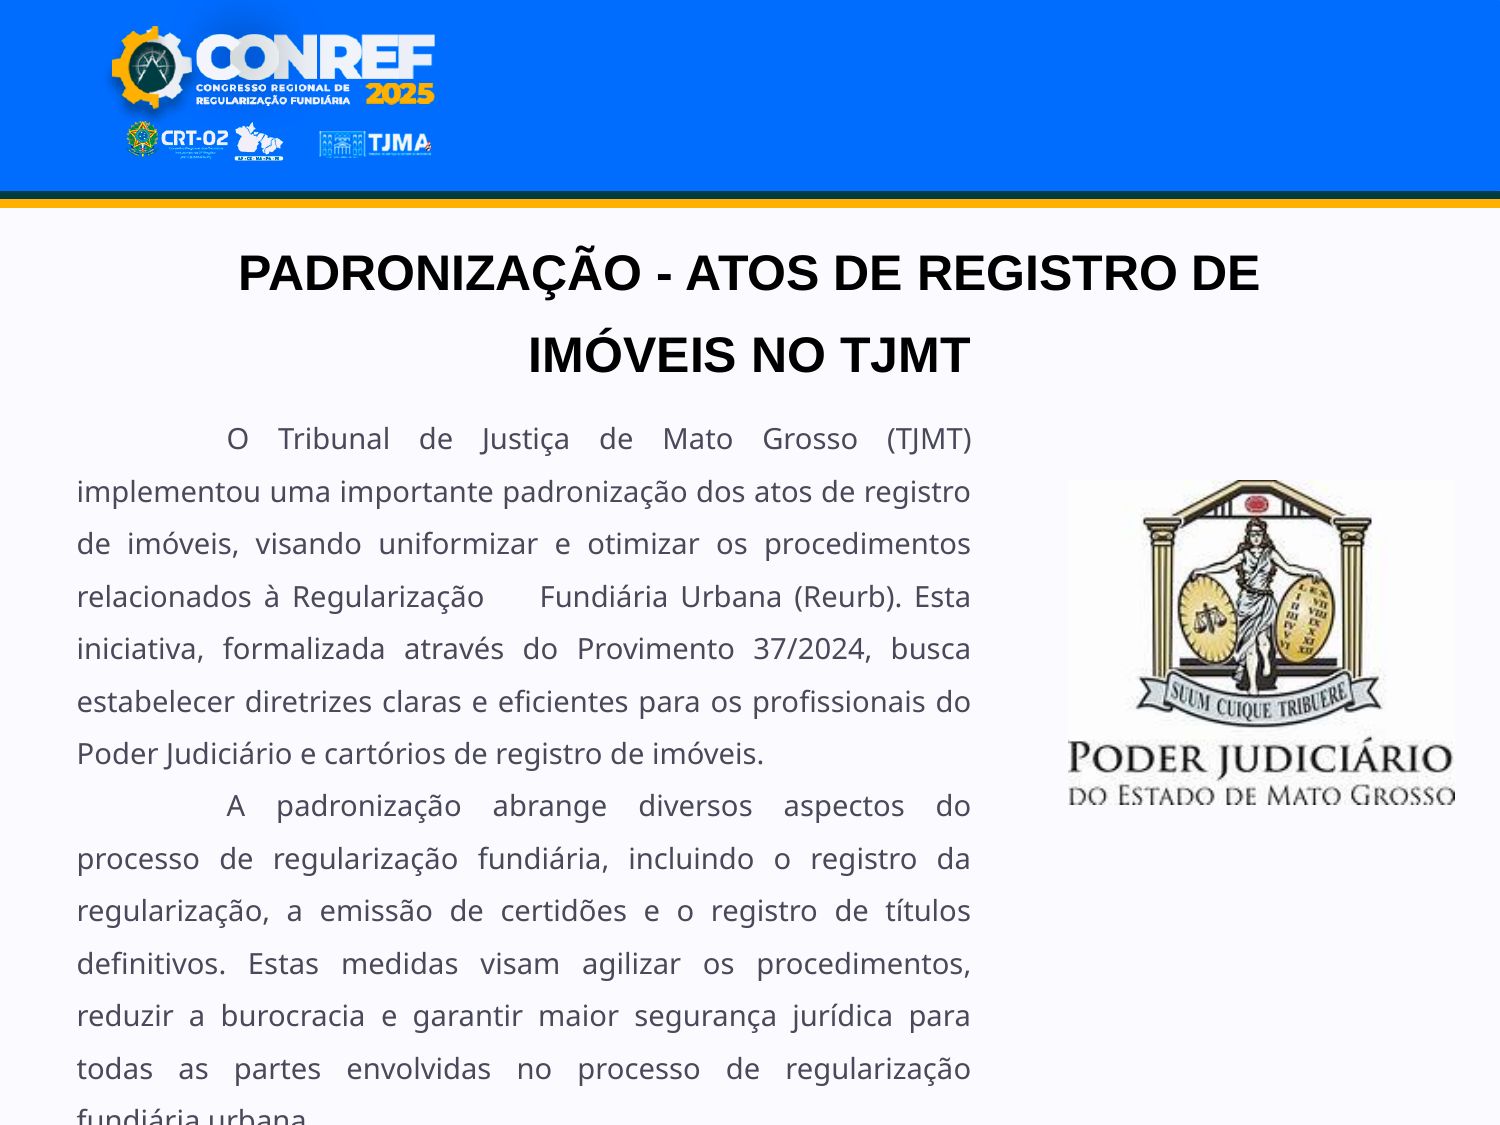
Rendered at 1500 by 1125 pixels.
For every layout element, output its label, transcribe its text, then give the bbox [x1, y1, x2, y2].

text_box [67, 231, 871, 481]
text_box O Tribunal de Justiça de Mato Grosso (TJMT) implementou uma importante padronização dos atos de registro de imóveis, visando uniformizar e otimizar os procedimentos relacionados à Regularização Fundiária Urbana (Reurb). Esta iniciativa, formalizada através do Provimento 37/2024, busca estabelecer diretrizes claras e eficientes para os profissionais do Poder Judiciário e cartórios de registro de imóveis. A padronização abrange diversos aspectos do processo de regularização fundiária, incluindo o registro da regularização, a emissão de certidões e o registro de títulos definitivos. Estas medidas visam agilizar os procedimentos, reduzir a burocracia e garantir maior segurança jurídica para todas as partes envolvidas no processo de regularização fundiária urbana. [76, 403, 972, 557]
text_box PADRONIZAÇÃO - ATOS DE REGISTRO DE IMÓVEIS NO TJMT [136, 217, 1363, 390]
text_box [67, 684, 871, 839]
picture [1068, 479, 1455, 805]
picture [0, 0, 1500, 209]
